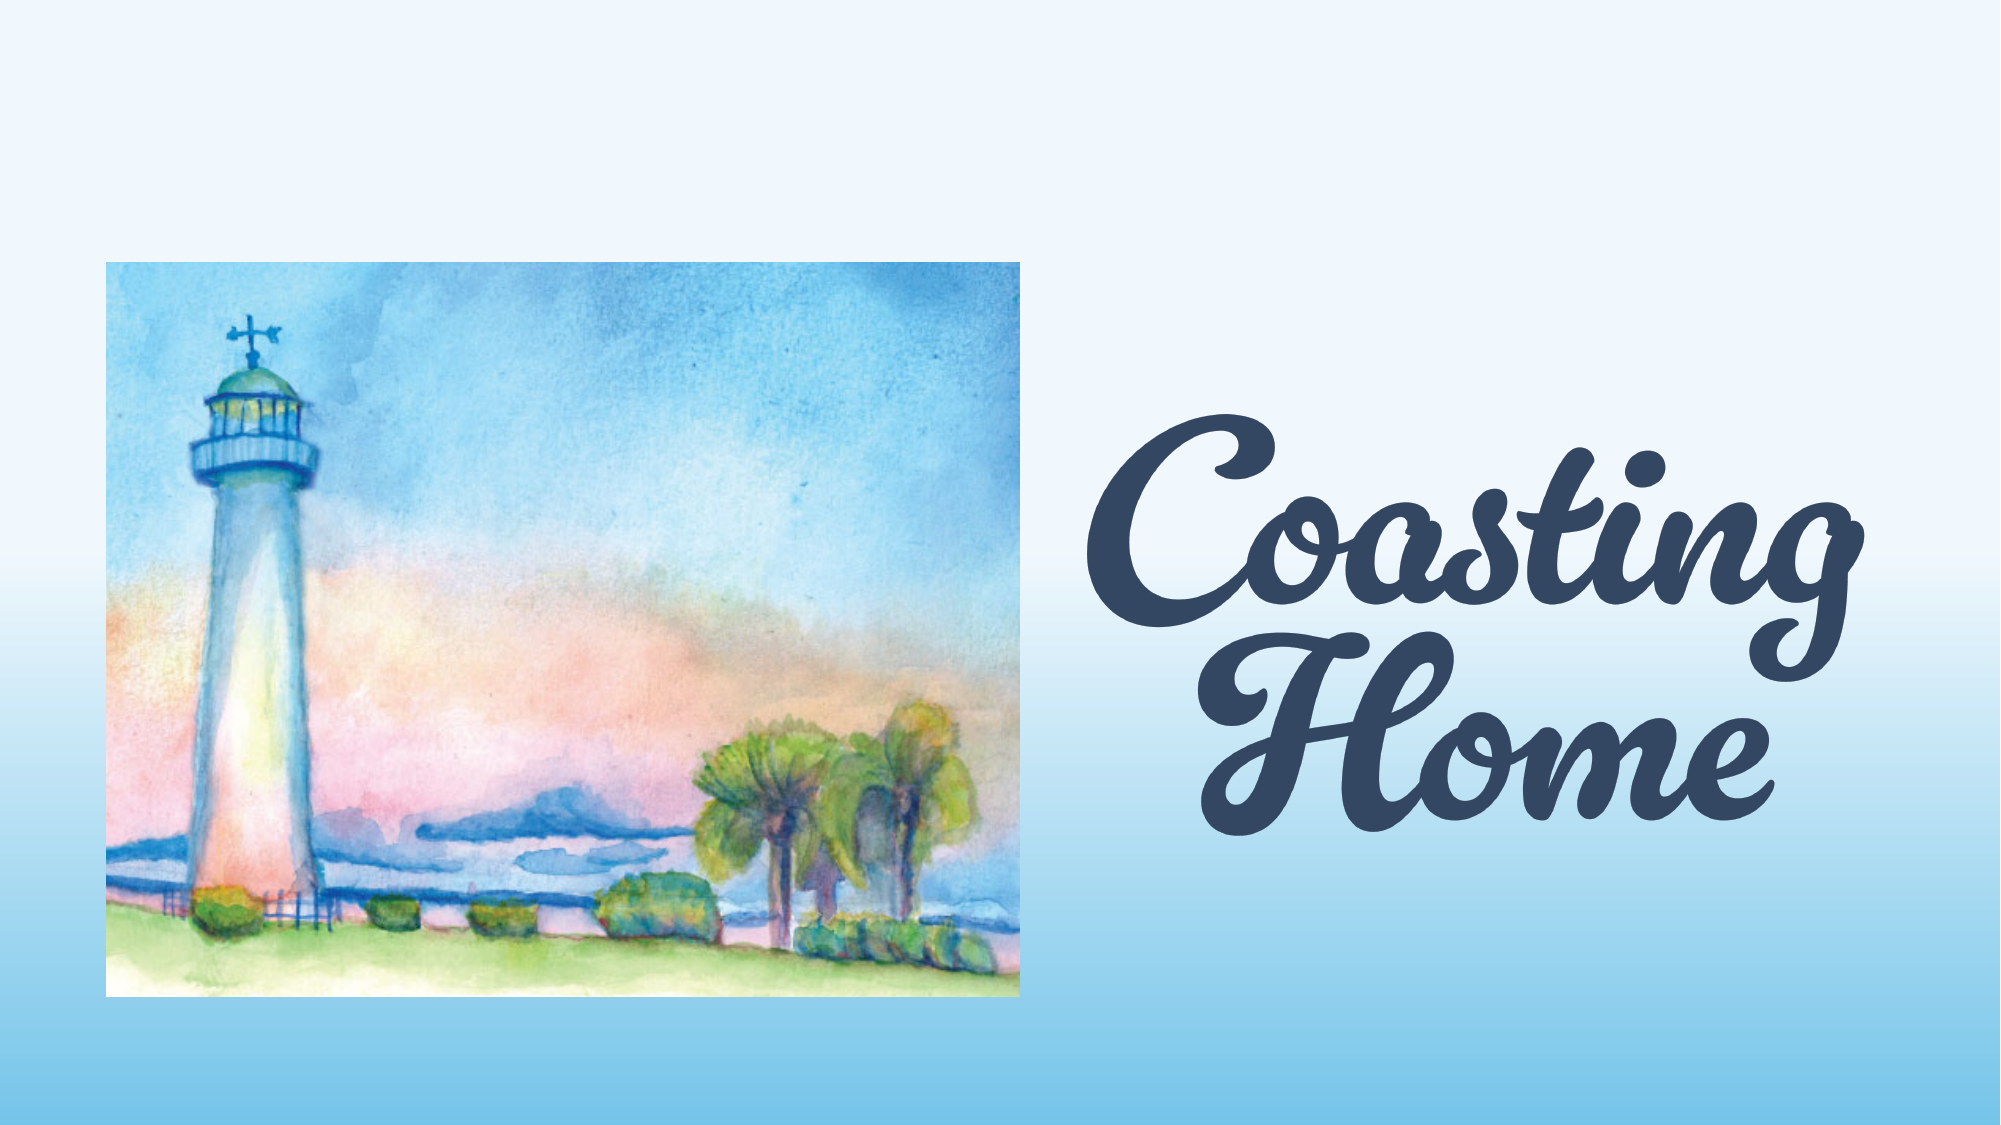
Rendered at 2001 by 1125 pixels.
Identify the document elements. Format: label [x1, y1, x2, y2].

picture [1057, 414, 1927, 849]
picture [105, 262, 1021, 998]
